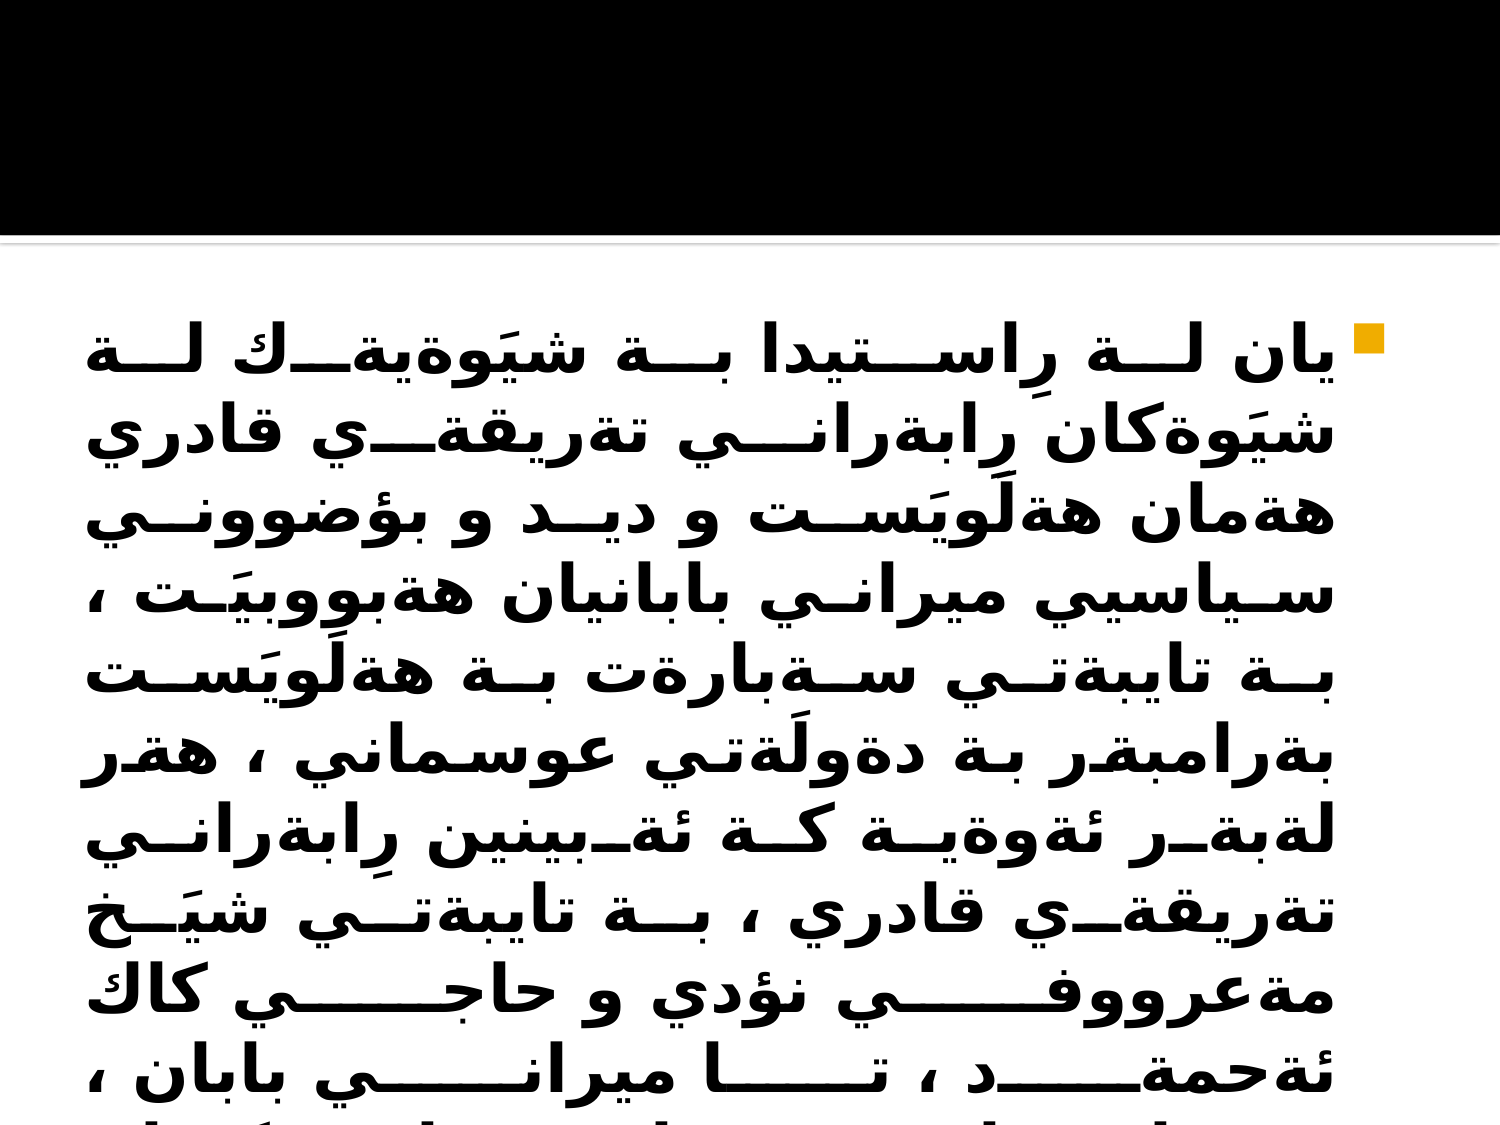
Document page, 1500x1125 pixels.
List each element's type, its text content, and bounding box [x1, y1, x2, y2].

list يان لة رِاستيدا بة شيَوةيةك لة شيَوةكان رِابةراني تةريقةي قادري هةمان هةلَويَست و ديد و بؤضووني سياسيي ميراني بابانيان هةبووبيَت ، بة تايبةتي سةبارةت بة هةلَويَست بةرامبةر بة دةولَةتي عوسماني ، هةر لةبةر ئةوةية كة ئةبينين رِابةراني تةريقةي قادري ، بة تايبةتي شيَخ مةعرووفي نؤدي و حاجي كاك ئةحمةد ، تا ميراني بابان ، فةرمانرِةوايي سياسيي ناوضةكةيان لةدةستدابوو , ئةوان لةرِووي سياسييةوة لةسيَبةردا بوون , بةلاَم بةكؤتاييهاتني دةسةلاَتي سياسيي [75, 291, 1425, 1050]
